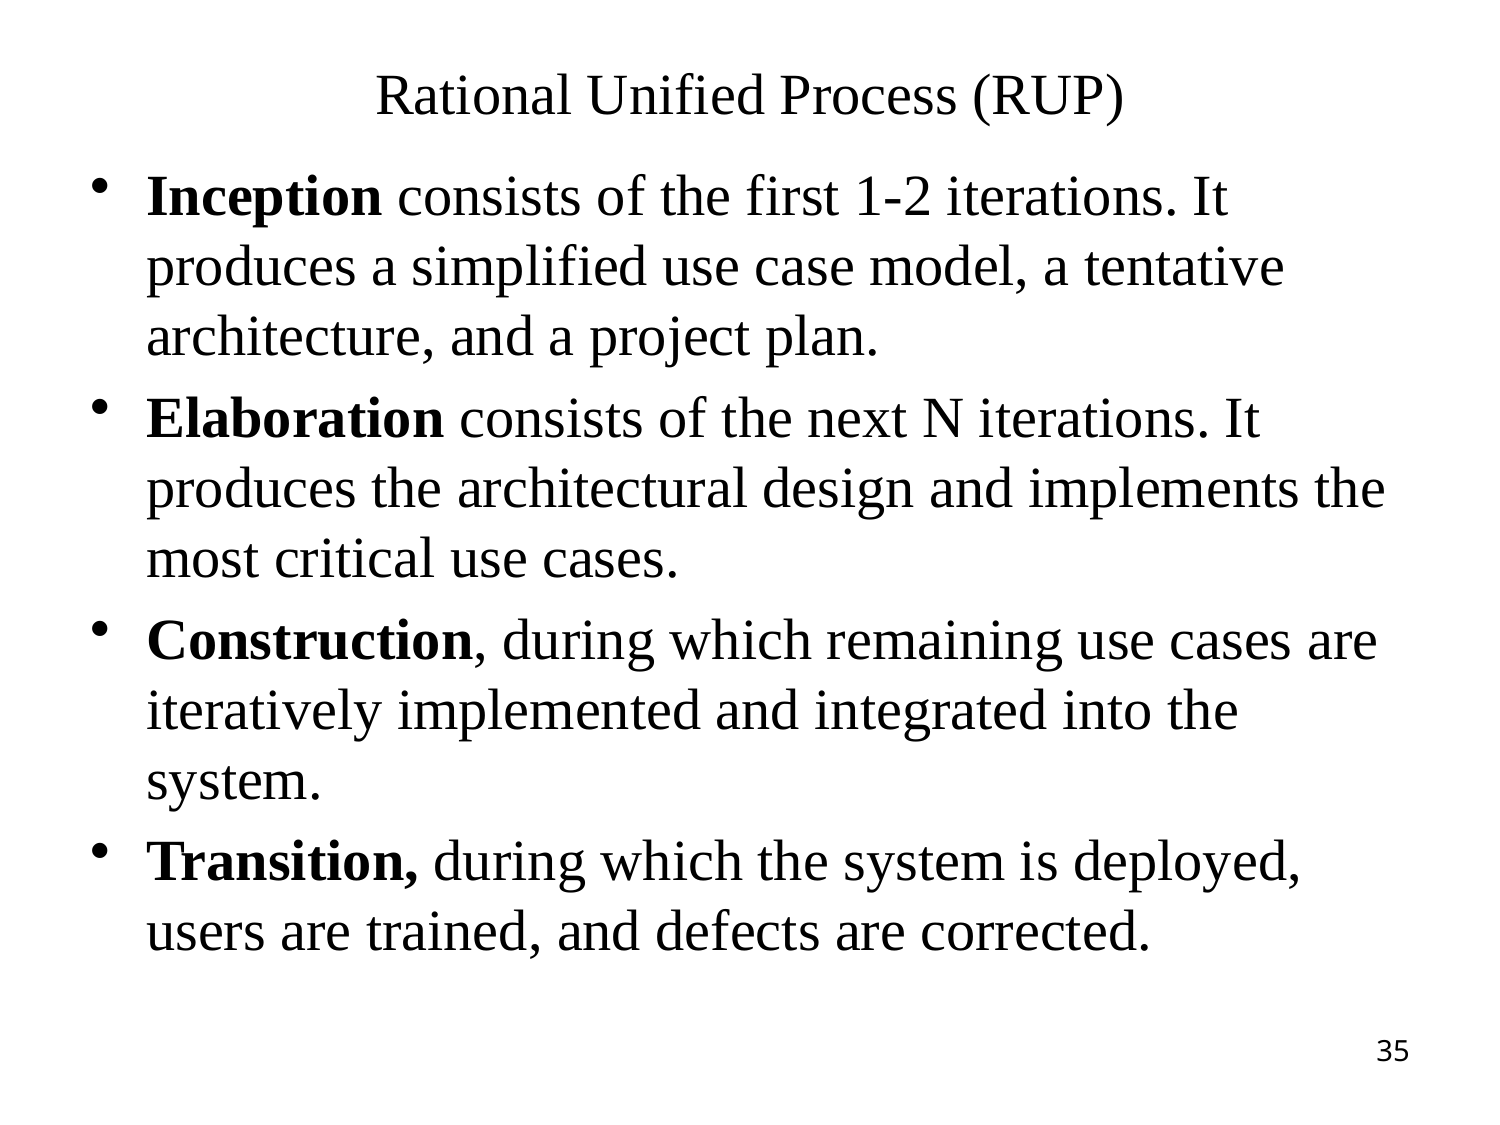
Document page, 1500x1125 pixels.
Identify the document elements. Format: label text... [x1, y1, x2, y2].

slide_number 35 [1074, 1024, 1425, 1103]
list Inception consists of the first 1-2 iterations. It produces a simplified use case model, a tentative architecture, and a project plan. Elaboration consists of the next N iterations. It produces the architectural design and implements the most critical use cases. Construction, during which remaining use cases are iteratively implemented and integrated into the system. Transition, during which the system is deployed, users are trained, and defects are corrected. [75, 149, 1425, 1005]
title Rational Unified Process (RUP) [75, 45, 1425, 138]
